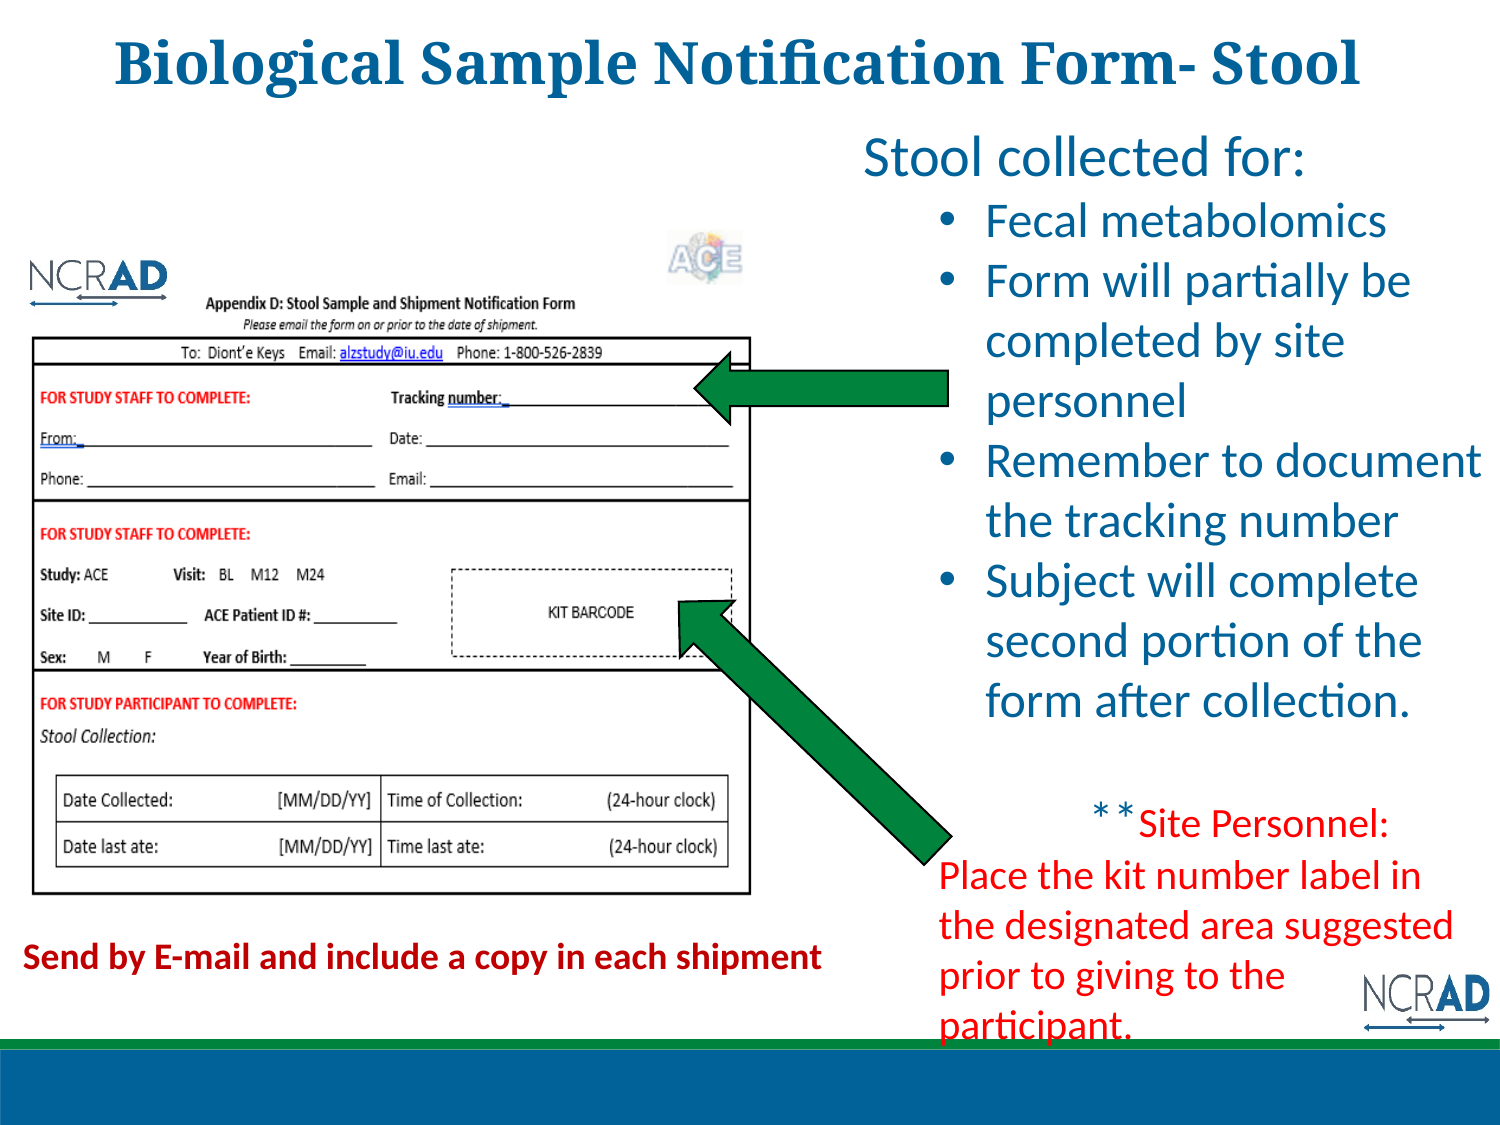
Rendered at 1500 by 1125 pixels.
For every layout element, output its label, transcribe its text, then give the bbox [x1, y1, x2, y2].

picture [19, 215, 763, 917]
text_box [763, 653, 953, 867]
text_box Send by E-mail and include a copy in each shipment [0, 924, 848, 985]
text_box [763, 369, 949, 408]
text_box Stool collected for: Fecal metabolomics Form will partially be completed by site personnel Remember to document the tracking number Subject will complete second portion of the form after collection. **Site Personnel: Place the kit number label in the designated area suggested prior to giving to the participant. [848, 110, 1500, 1056]
title Biological Sample Notification Form- Stool [99, 0, 1500, 160]
